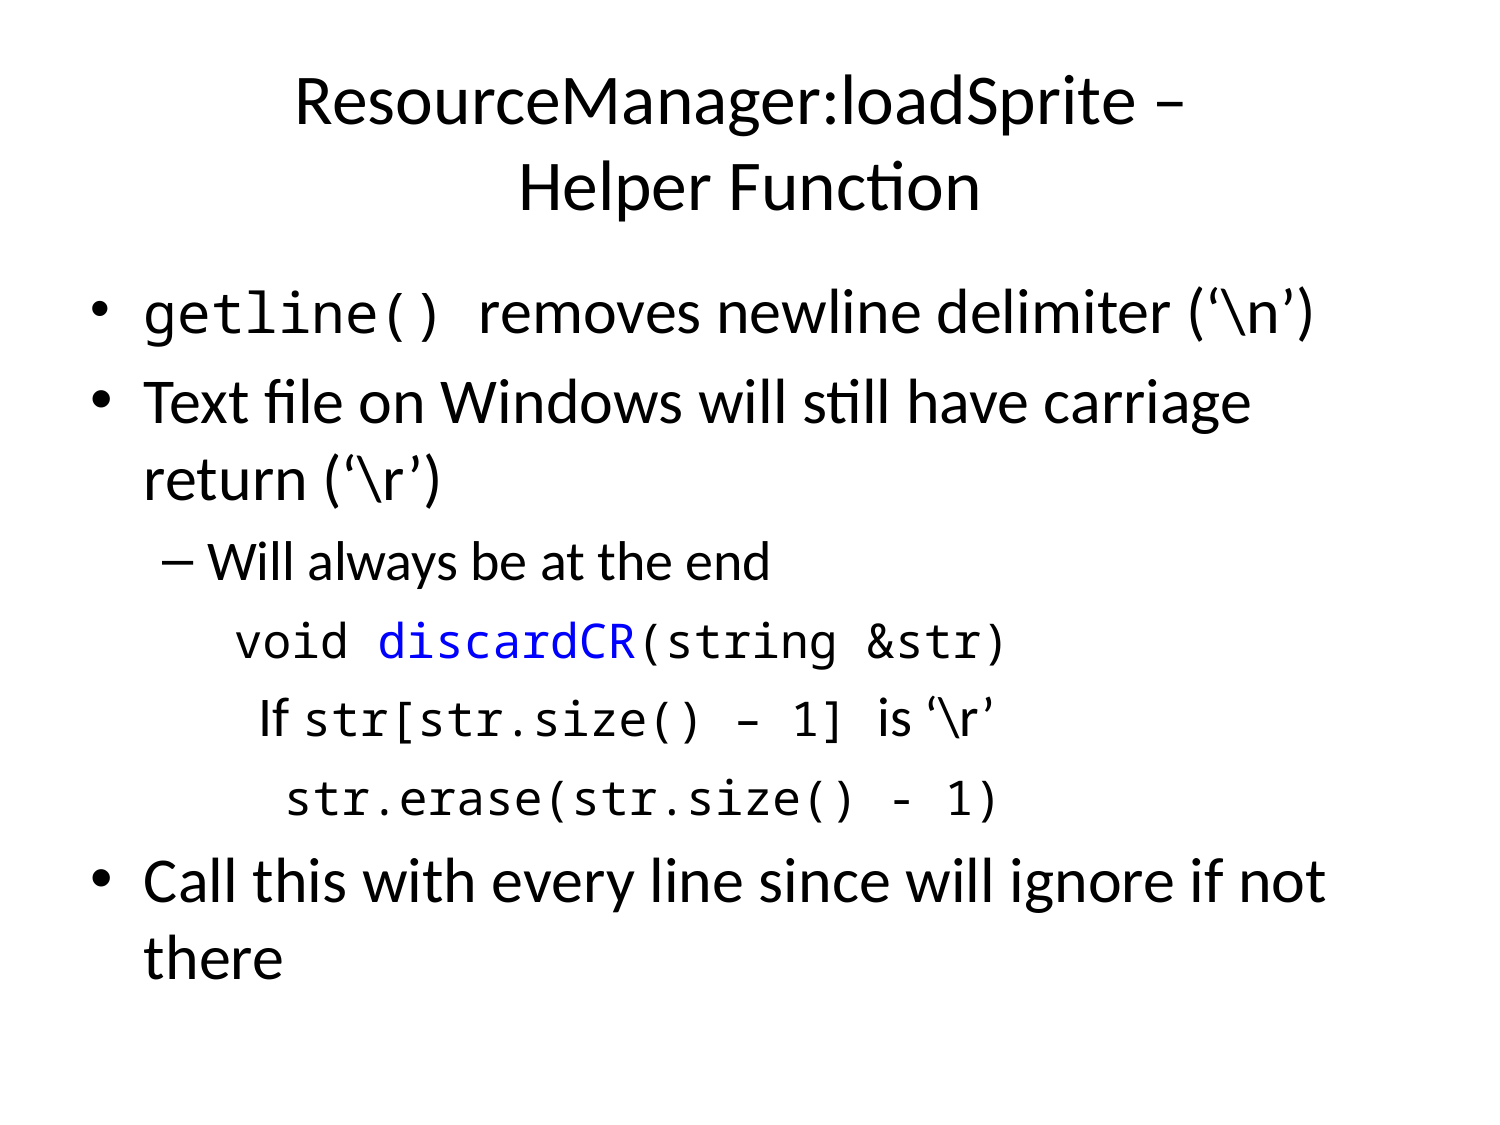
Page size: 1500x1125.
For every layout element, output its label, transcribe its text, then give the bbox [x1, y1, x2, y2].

title ResourceManager:loadSprite – Helper Function [75, 45, 1425, 233]
list getline() removes newline delimiter (‘\n’) Text file on Windows will still have carriage return (‘\r’) Will always be at the end void discardCR(string &str) If str[str.size() – 1] is ‘\r’ str.erase(str.size() - 1) Call this with every line since will ignore if not there [75, 262, 1425, 1005]
